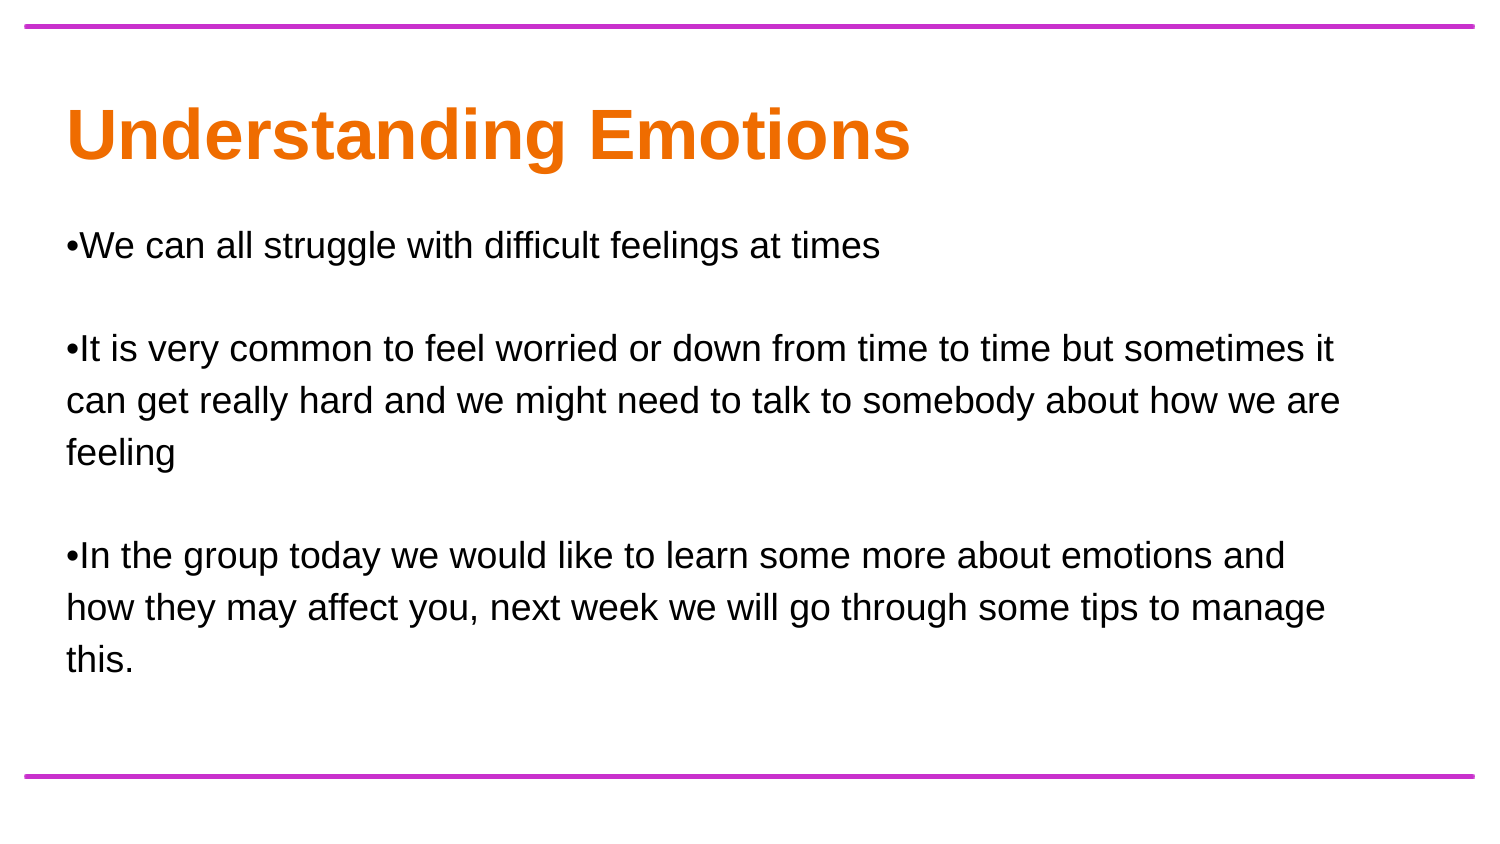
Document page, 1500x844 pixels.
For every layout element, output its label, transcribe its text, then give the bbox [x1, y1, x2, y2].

text_box •We can all struggle with difficult feelings at times •It is very common to feel worried or down from time to time but sometimes it can get really hard and we might need to talk to somebody about how we are feeling •In the group today we would like to learn some more about emotions and how they may affect you, next week we will go through some tips to manage this. [51, 199, 1376, 747]
picture [24, 774, 1476, 779]
title Understanding Emotions [51, 72, 1449, 189]
picture [24, 24, 1476, 29]
